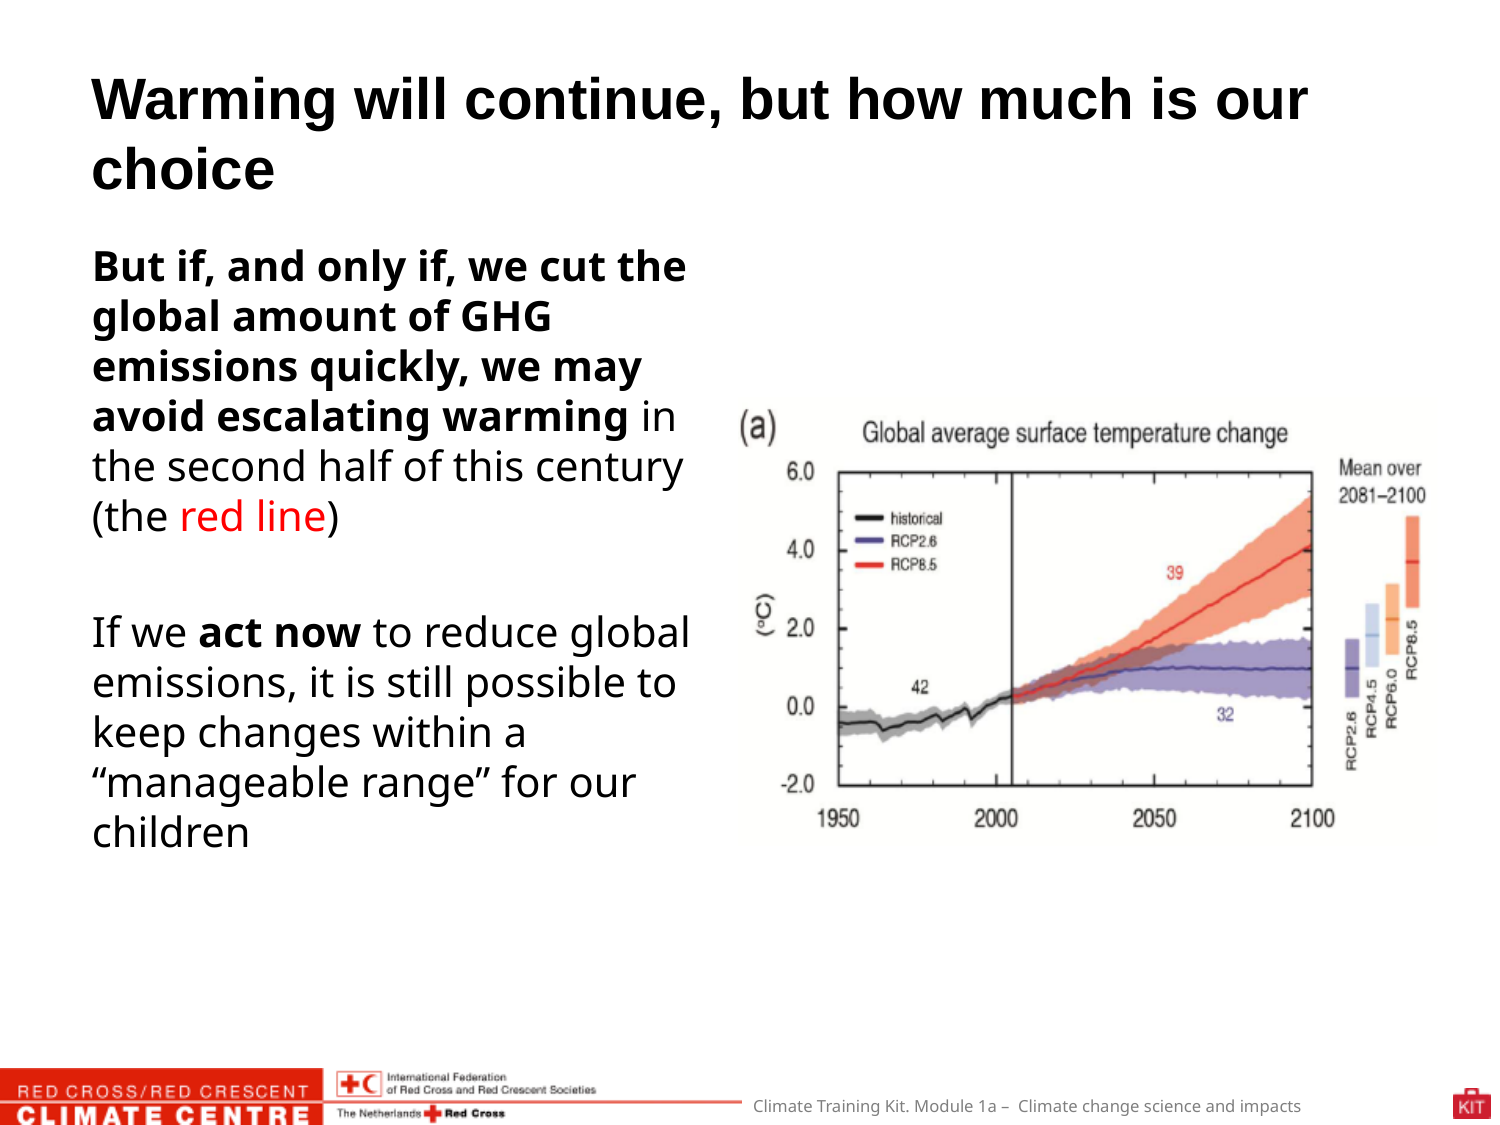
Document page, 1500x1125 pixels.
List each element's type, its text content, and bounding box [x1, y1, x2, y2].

picture [737, 396, 1441, 847]
picture [1453, 1088, 1491, 1119]
picture [0, 1068, 742, 1125]
list But if, and only if, we cut the global amount of GHG emissions quickly, we may avoid escalating warming in the second half of this century (the red line) If we act now to reduce global emissions, it is still possible to keep changes within a “manageable range” for our children [76, 231, 727, 1024]
text_box Warming will continue, but how much is our choice [76, 54, 1447, 208]
